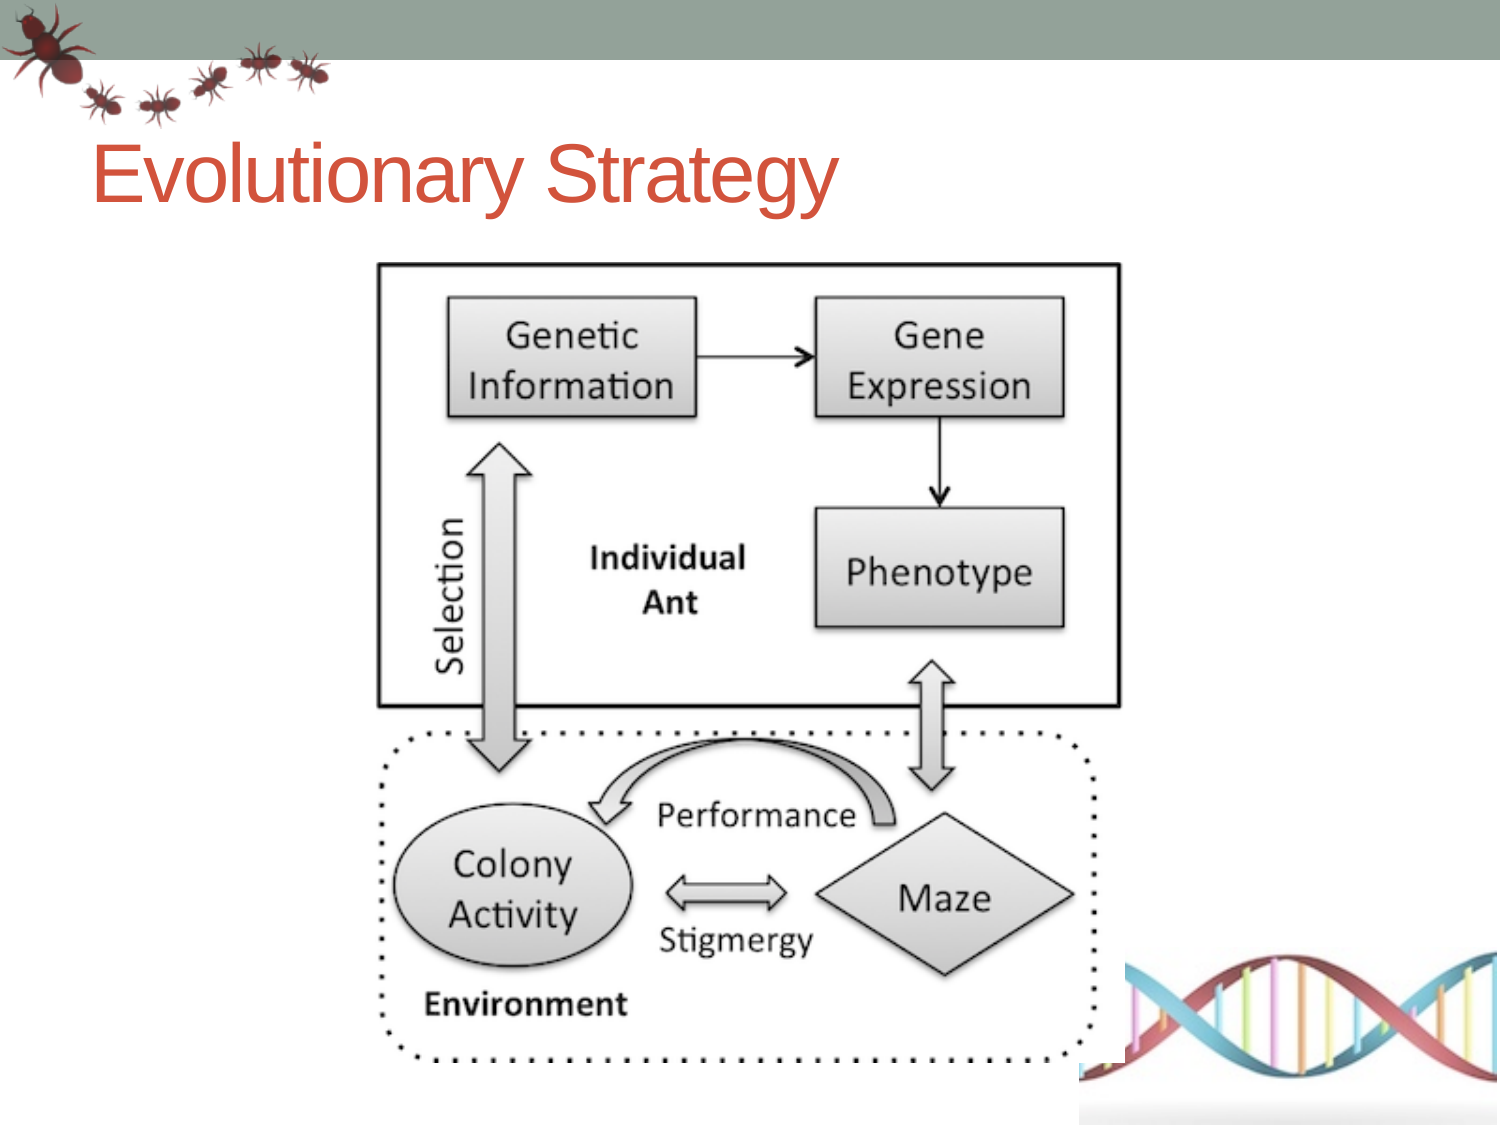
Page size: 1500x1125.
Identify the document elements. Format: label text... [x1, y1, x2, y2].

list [74, 262, 1426, 1063]
title Evolutionary Strategy [75, 87, 1425, 250]
